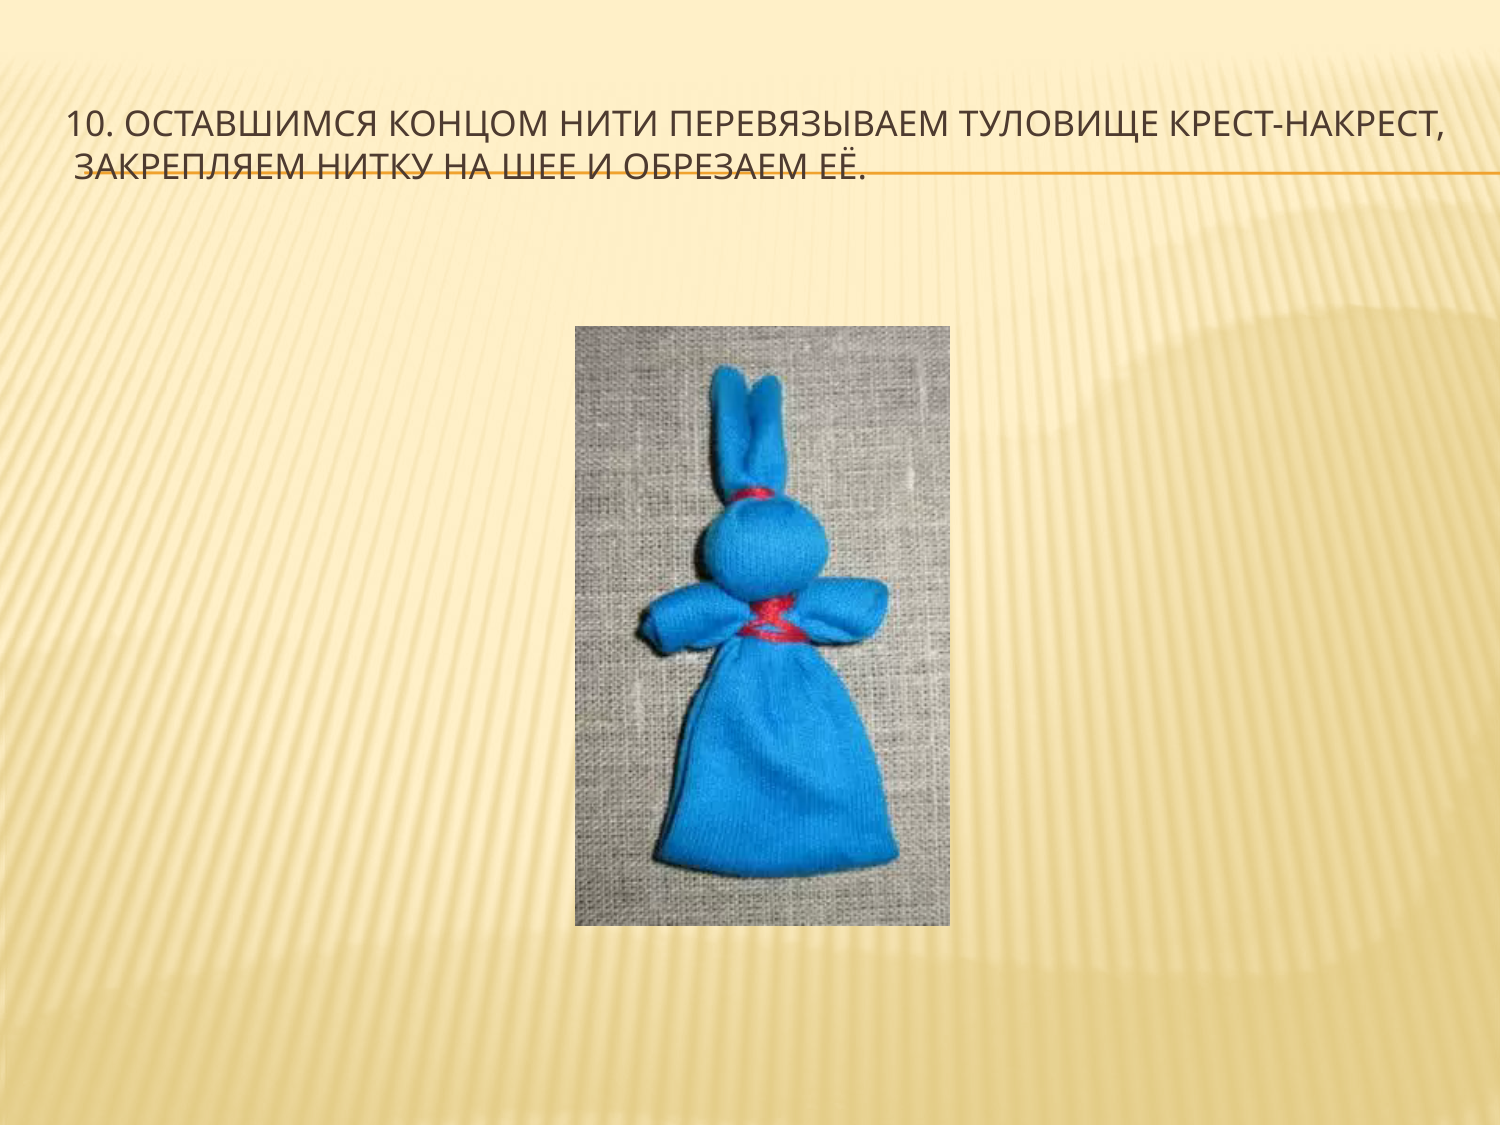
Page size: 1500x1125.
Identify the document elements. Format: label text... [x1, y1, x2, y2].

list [574, 326, 951, 926]
title 10. Оставшимся концом нити перевязываем туловище крест-накрест, закрепляем нитку на шее и обрезаем её. [50, 75, 1475, 213]
